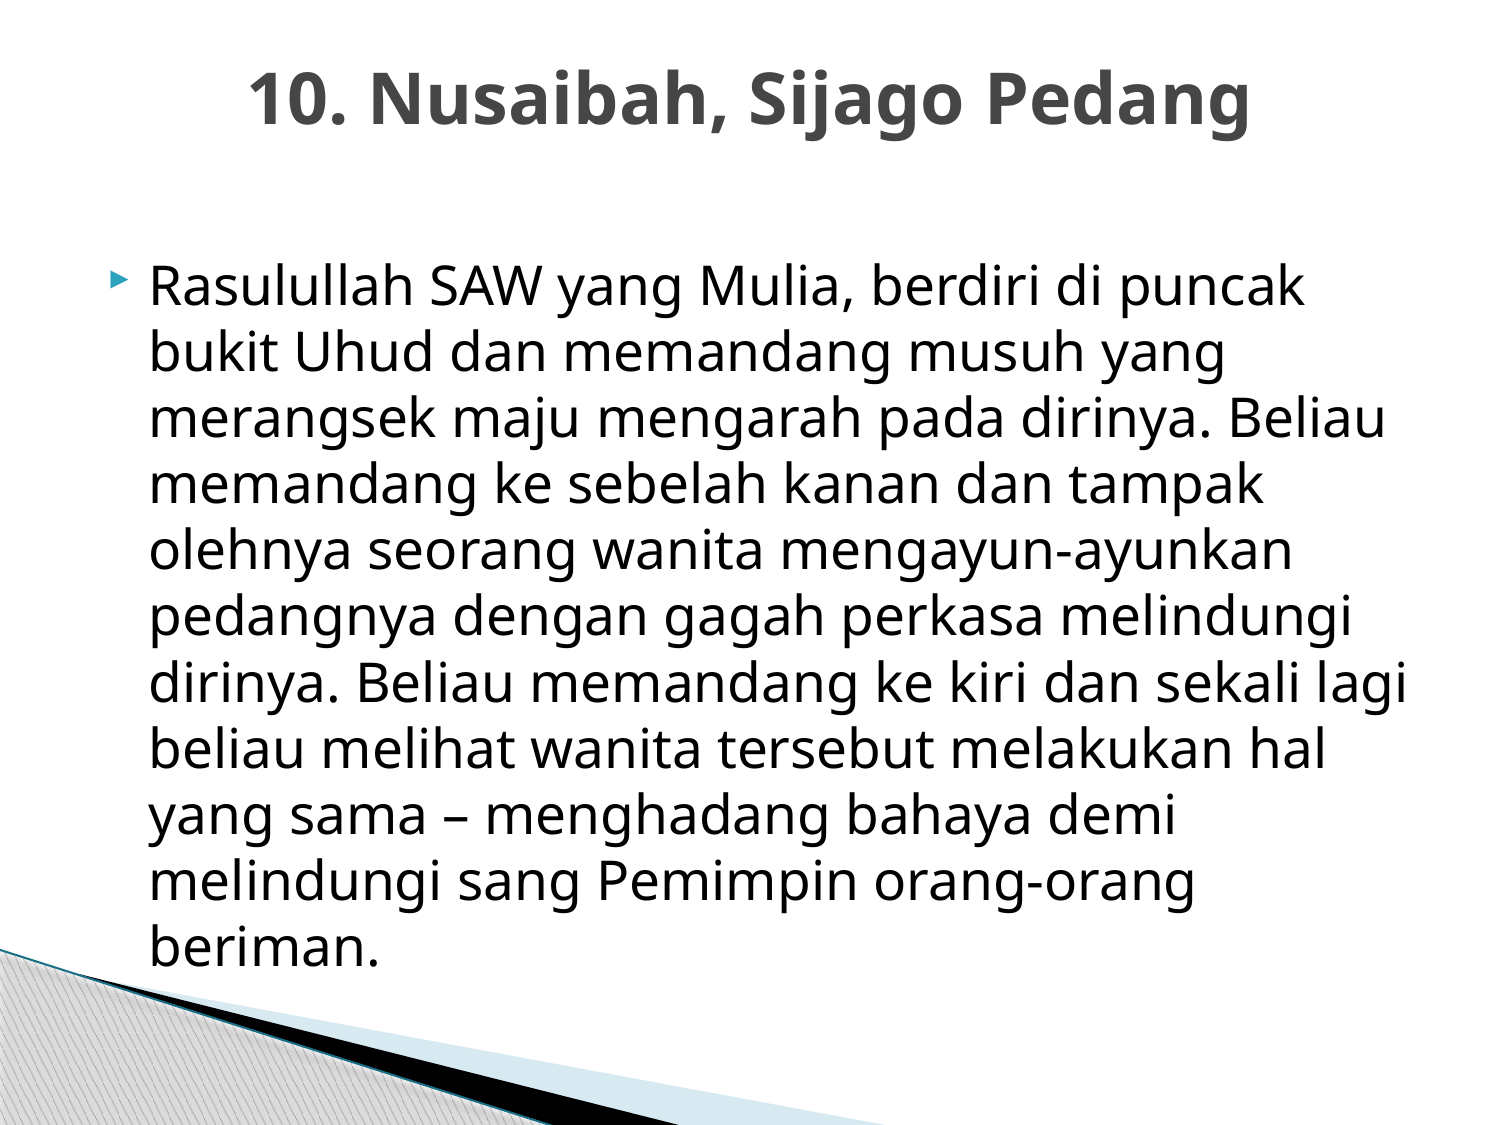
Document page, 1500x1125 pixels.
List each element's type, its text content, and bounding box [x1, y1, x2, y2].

title 10. Nusaibah, Sijago Pedang [75, 45, 1425, 233]
list Rasulullah SAW yang Mulia, berdiri di puncak bukit Uhud dan memandang musuh yang merangsek maju mengarah pada dirinya. Beliau memandang ke sebelah kanan dan tampak olehnya seorang wanita mengayun-ayunkan pedangnya dengan gagah perkasa melindungi dirinya. Beliau memandang ke kiri dan sekali lagi beliau melihat wanita tersebut melakukan hal yang sama – menghadang bahaya demi melindungi sang Pemimpin orang-orang beriman. [75, 243, 1425, 986]
